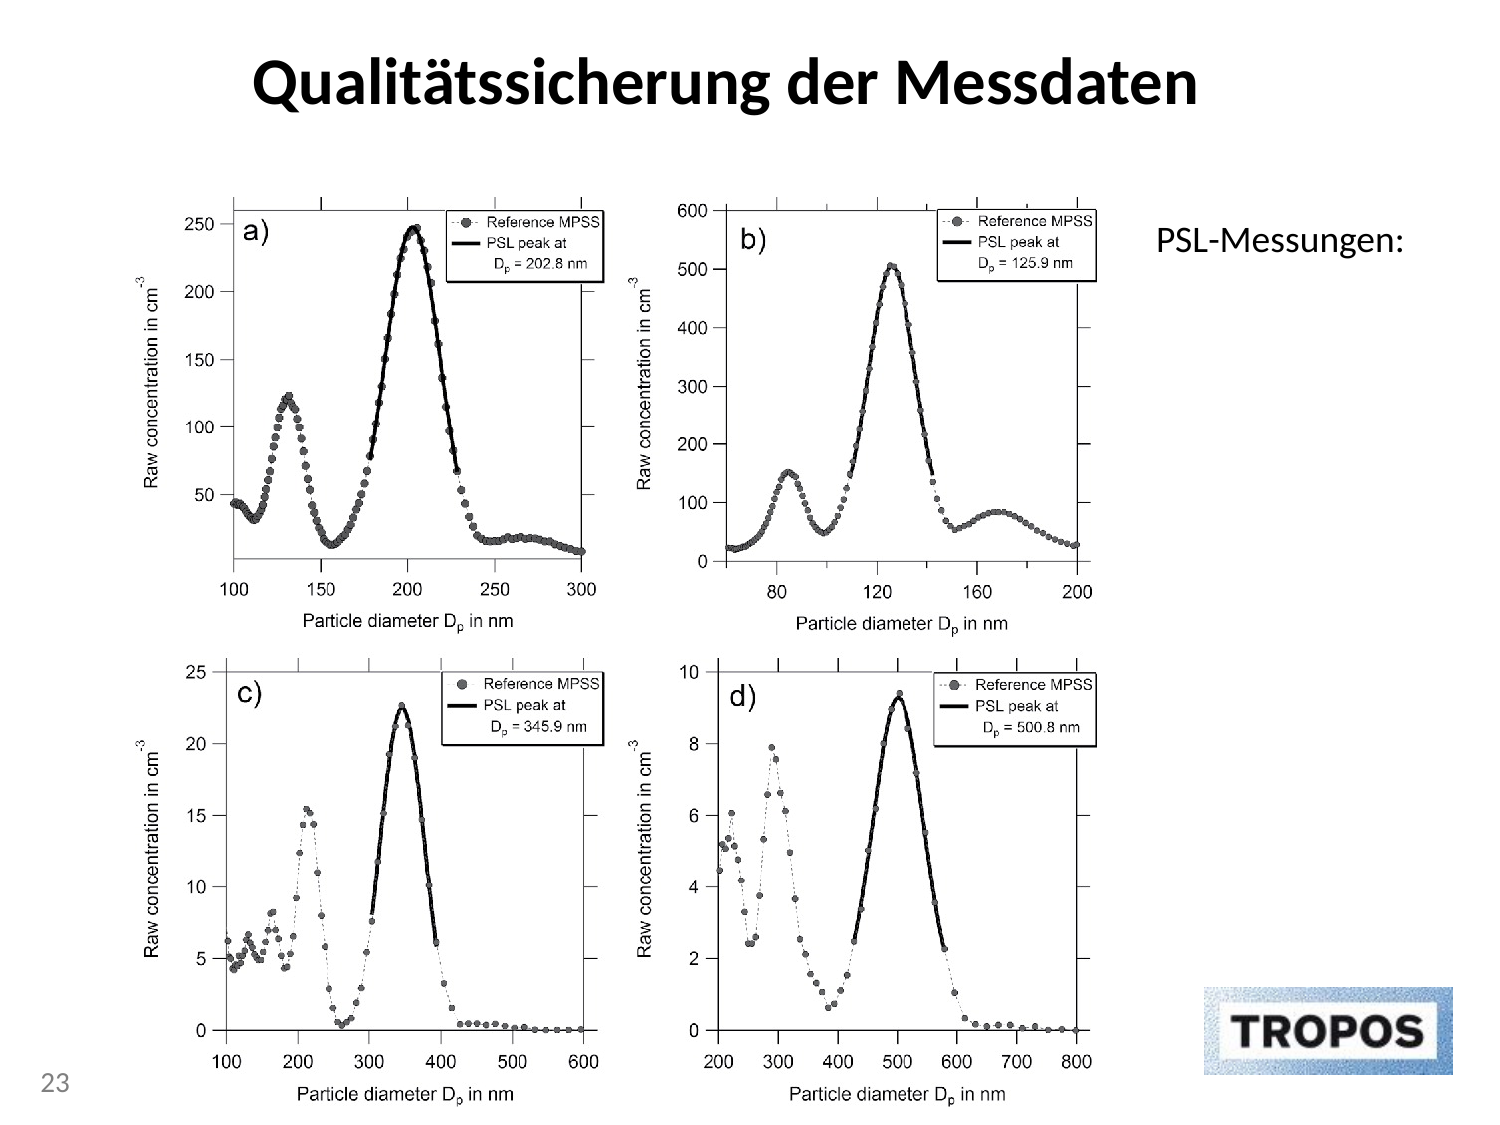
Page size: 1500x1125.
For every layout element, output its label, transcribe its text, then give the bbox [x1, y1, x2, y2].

picture [135, 197, 1097, 1107]
picture [1204, 987, 1453, 1075]
text_box PSL-Messungen: [1141, 208, 1421, 268]
title Qualitätssicherung der Messdaten [51, 30, 1402, 197]
